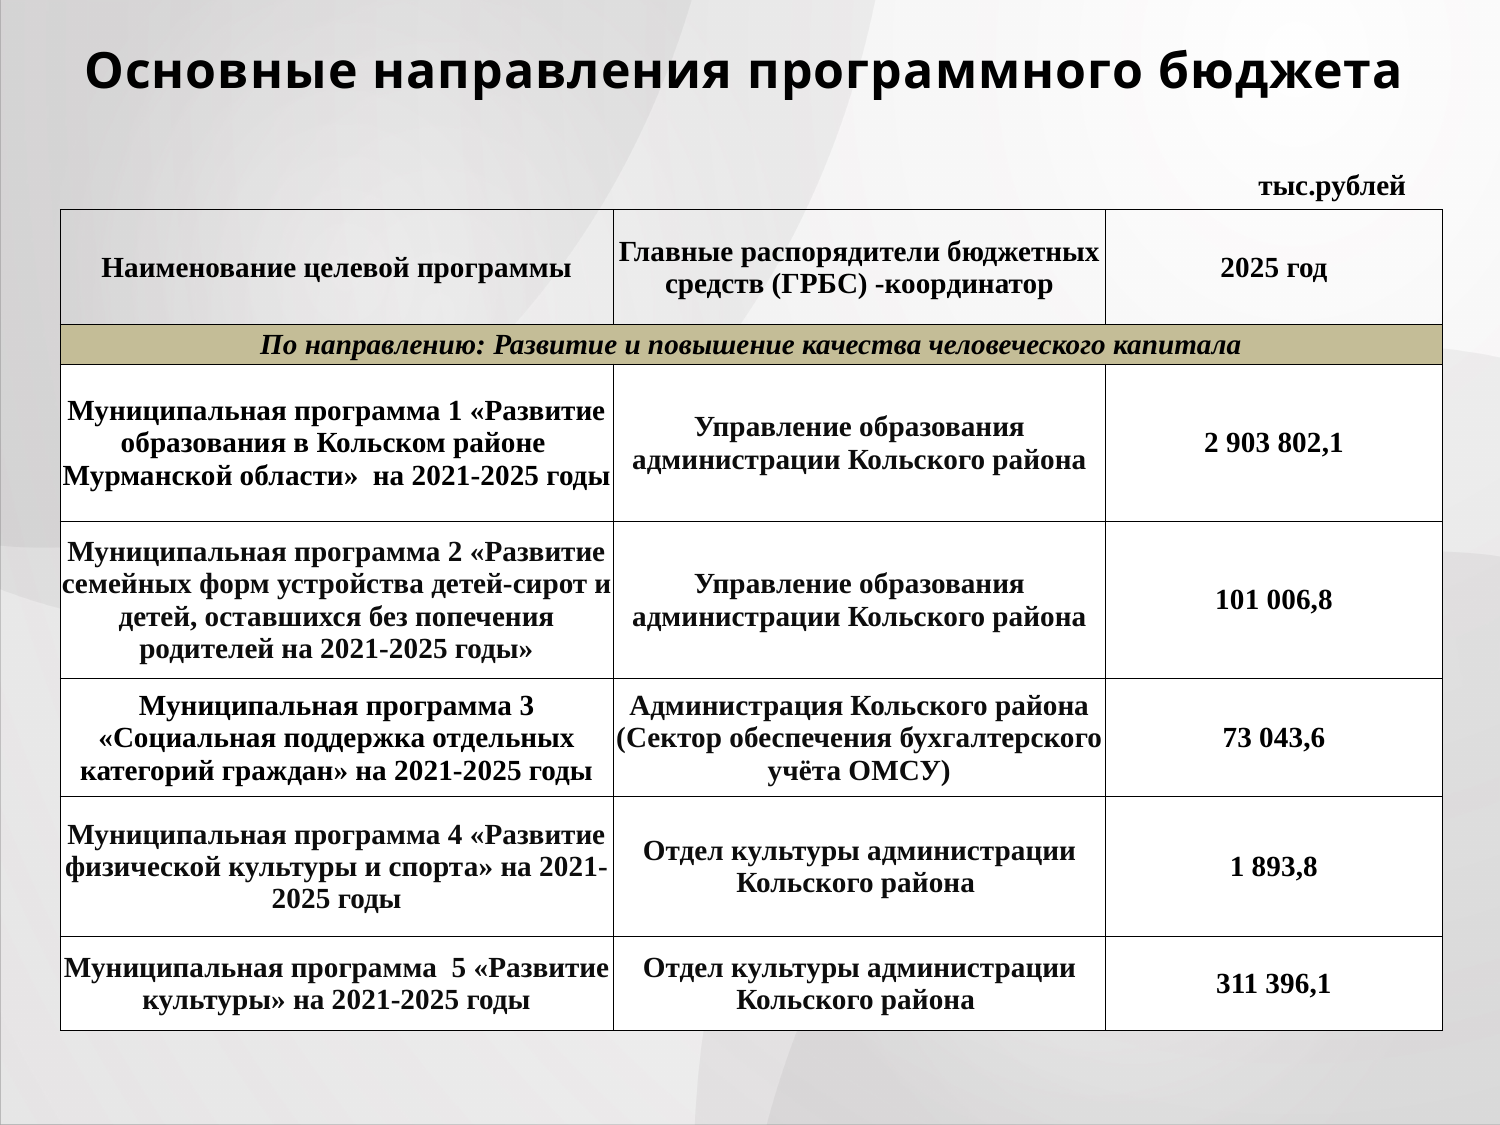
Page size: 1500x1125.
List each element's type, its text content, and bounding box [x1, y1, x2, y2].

table_cell По направлению: Развитие и повышение качества человеческого капитала [61, 325, 1442, 364]
table_cell 101 006,8 [1106, 522, 1442, 678]
picture [0, 0, 1500, 1125]
table_cell Администрация Кольского района (Сектор обеспечения бухгалтерского учёта ОМСУ) [614, 679, 1105, 796]
table_cell Муниципальная программа 3 «Социальная поддержка отдельных категорий граждан» на 2021-2025 годы [61, 679, 613, 796]
table_header 2025 год [1106, 210, 1442, 324]
table_cell Управление образования администрации Кольского района [614, 365, 1105, 521]
table_cell Муниципальная программа 1 «Развитие образования в Кольском районе Мурманской области» на 2021-2025 годы [61, 365, 613, 521]
table_cell 1 893,8 [1106, 797, 1442, 936]
table_cell 311 396,1 [1106, 937, 1442, 1030]
text_box Основные направления программного бюджета [53, 30, 1436, 106]
table_cell Отдел культуры администрации Кольского района [614, 797, 1105, 936]
table_cell Отдел культуры администрации Кольского района [614, 937, 1105, 1030]
table_cell 2 903 802,1 [1106, 365, 1442, 521]
table_cell Муниципальная программа 5 «Развитие культуры» на 2021-2025 годы [61, 937, 613, 1030]
table_header Наименование целевой программы [61, 210, 613, 324]
table_header Главные распорядители бюджетных средств (ГРБС) -координатор [614, 210, 1105, 324]
table_cell Муниципальная программа 4 «Развитие физической культуры и спорта» на 2021-2025 годы [61, 797, 613, 936]
table_cell 73 043,6 [1106, 679, 1442, 796]
table_cell Управление образования администрации Кольского района [614, 522, 1105, 678]
table_cell Муниципальная программа 2 «Развитие семейных форм устройства детей-сирот и детей, оставшихся без попечения родителей на 2021-2025 годы» [61, 522, 613, 678]
text_box тыс.рублей [1243, 159, 1436, 209]
